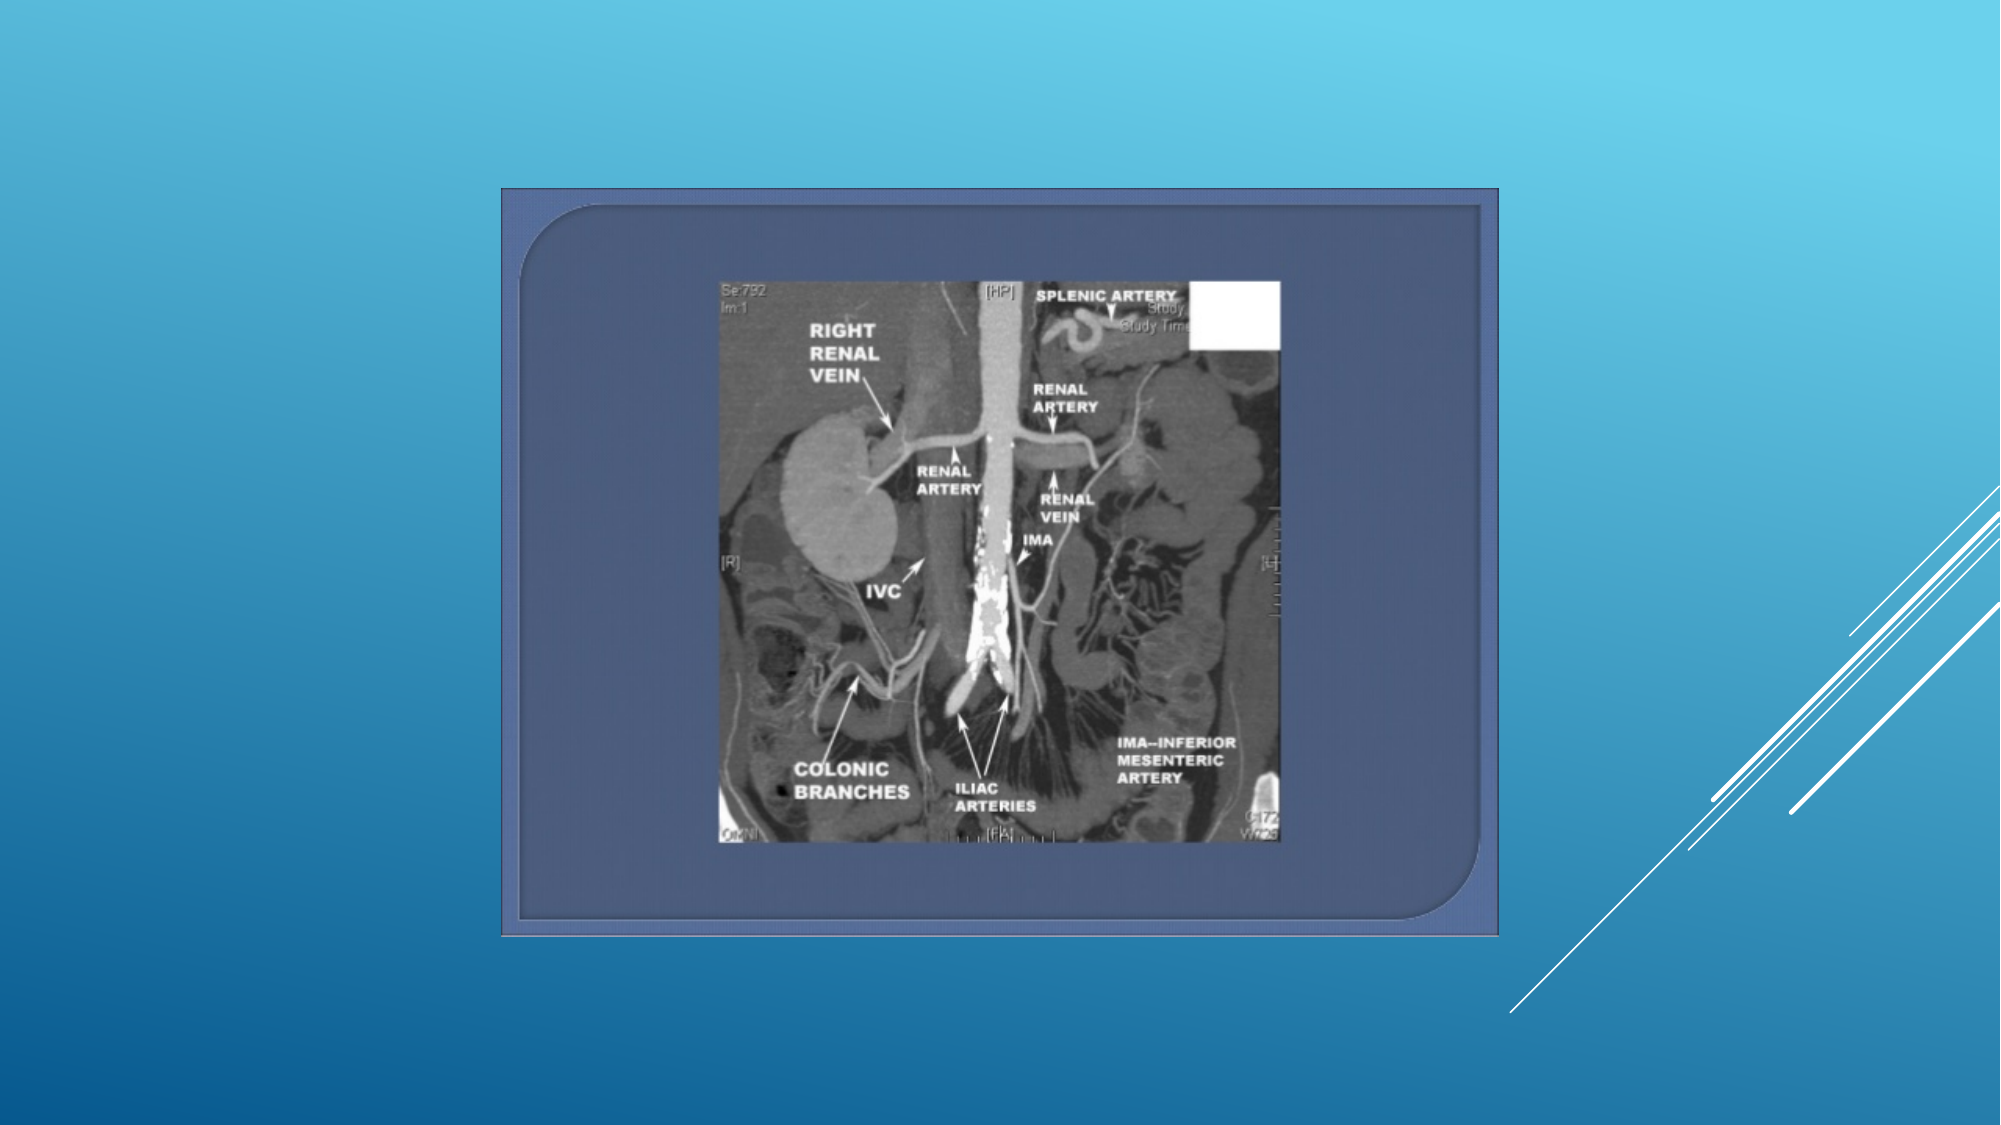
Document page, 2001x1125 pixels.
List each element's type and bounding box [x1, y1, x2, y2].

picture [501, 187, 1499, 937]
